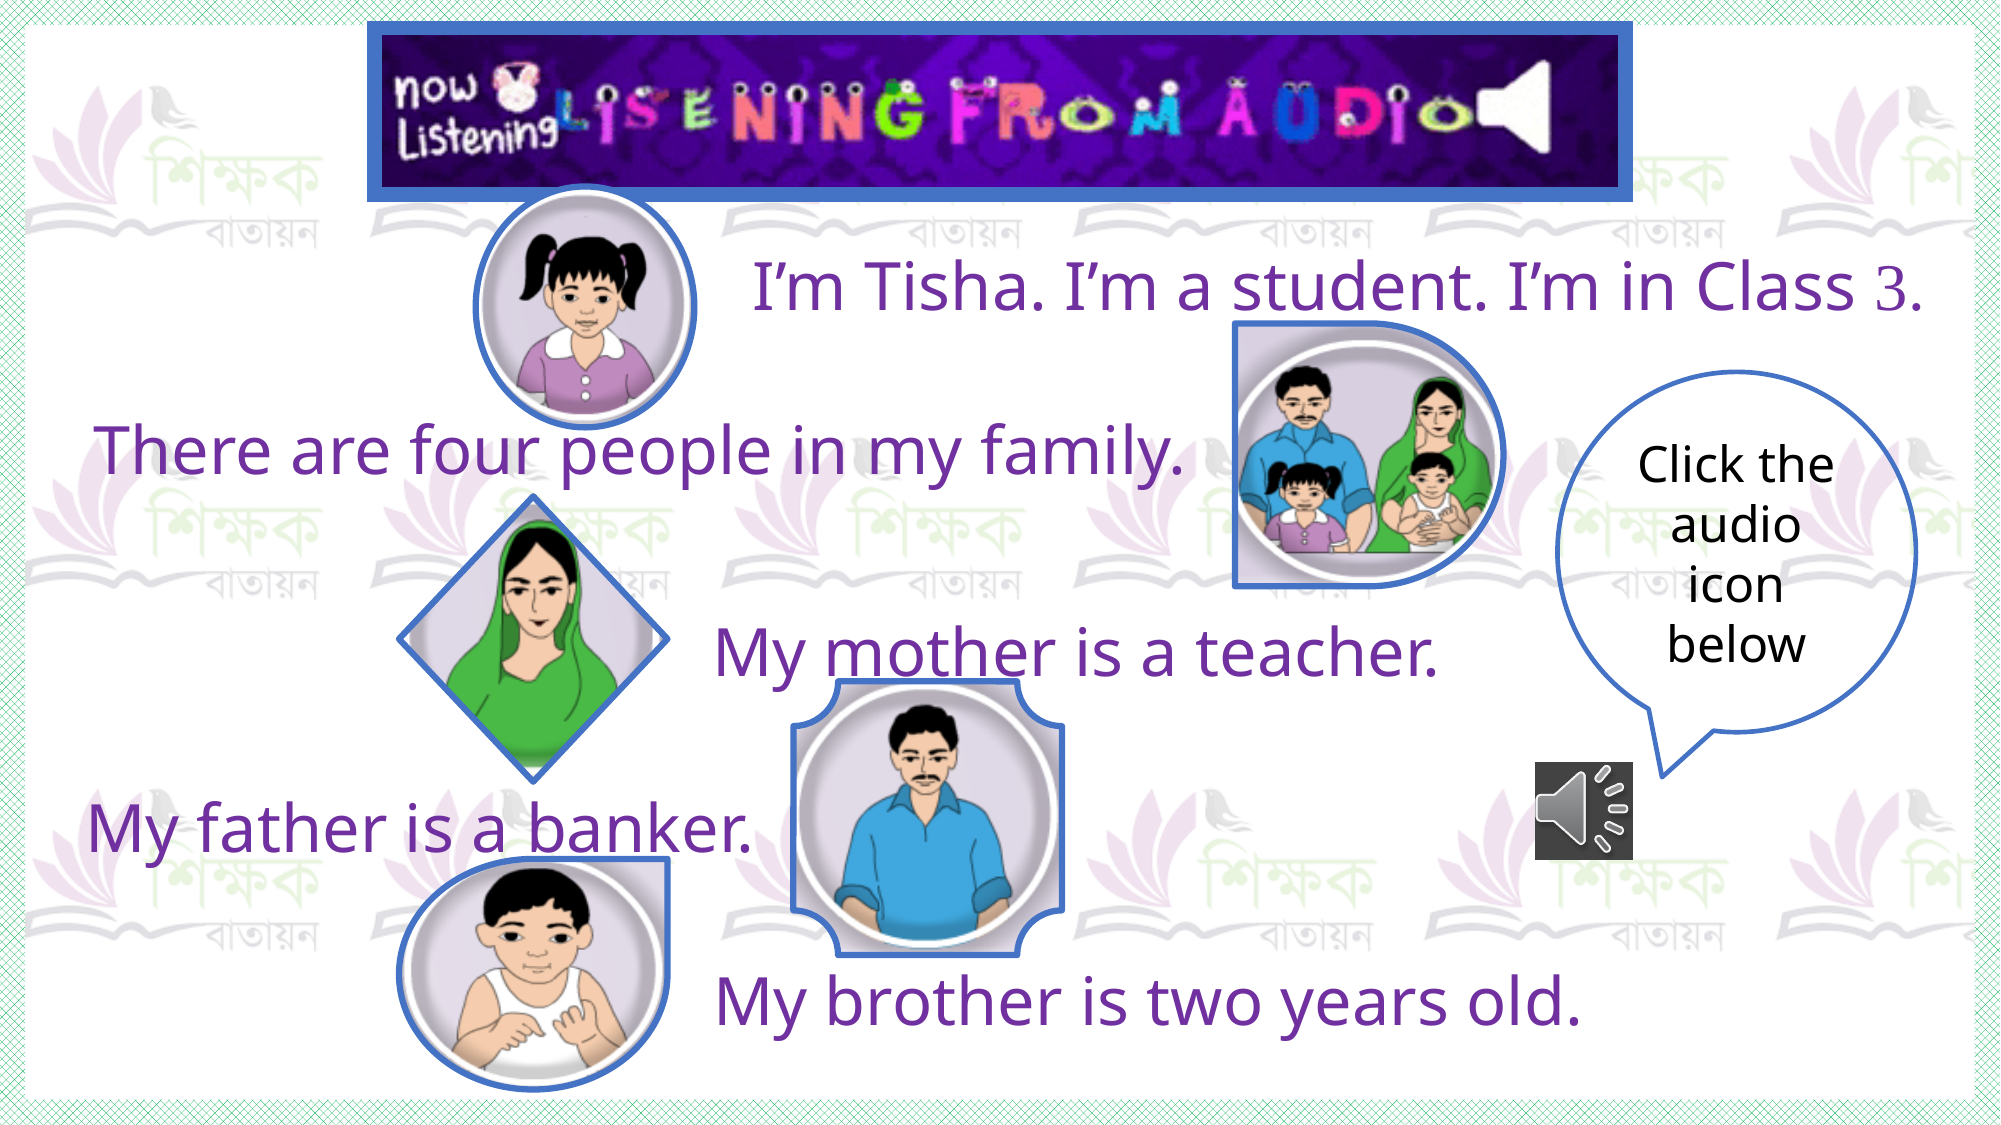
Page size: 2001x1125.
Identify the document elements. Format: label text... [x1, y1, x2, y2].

picture [398, 496, 668, 782]
text_box My father is a banker. [70, 778, 787, 874]
picture [398, 858, 668, 1090]
text_box My mother is a teacher. [697, 602, 1474, 697]
text_box Click the audio icon below [1557, 371, 1916, 778]
text_box There are four people in my family. [78, 400, 1220, 495]
text_box I’m Tisha. I’m a student. I’m in Class 3. [737, 236, 1957, 331]
text_box My brother is two years old. [698, 951, 1599, 1047]
text_box [0, 0, 2000, 1125]
picture [1234, 323, 1504, 587]
picture [381, 35, 1619, 428]
picture [793, 681, 1062, 956]
picture [1534, 761, 1635, 862]
